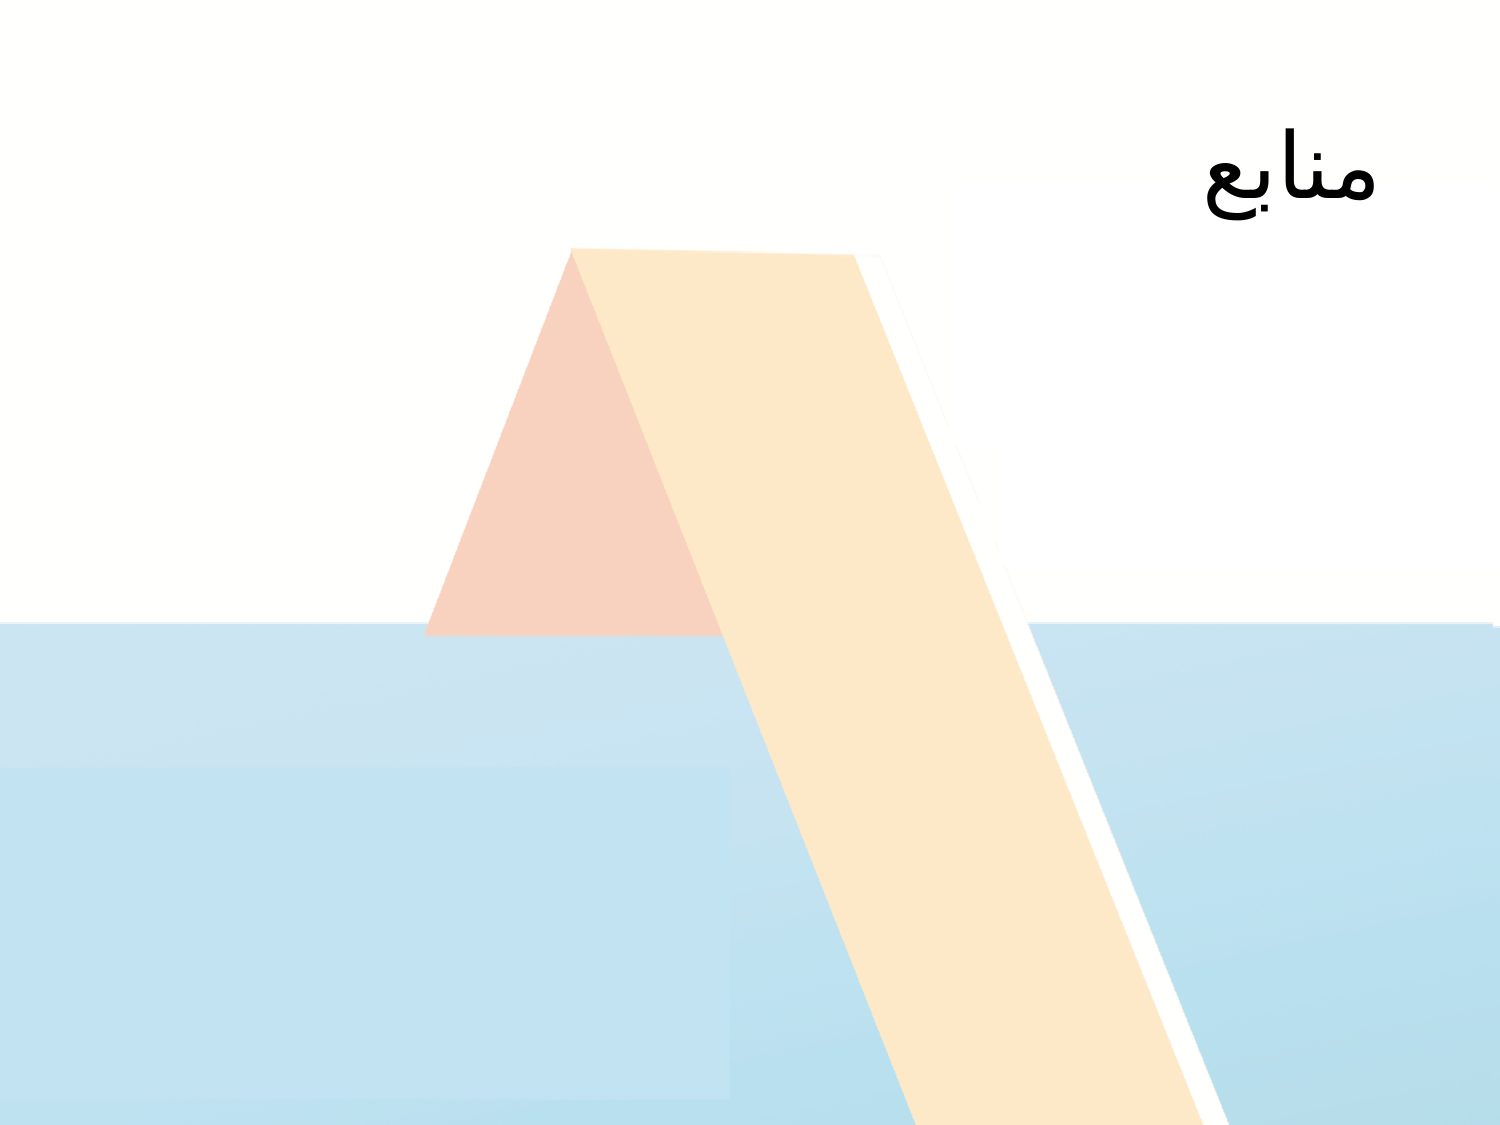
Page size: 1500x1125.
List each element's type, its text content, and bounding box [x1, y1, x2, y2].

title منابع [103, 59, 1397, 278]
